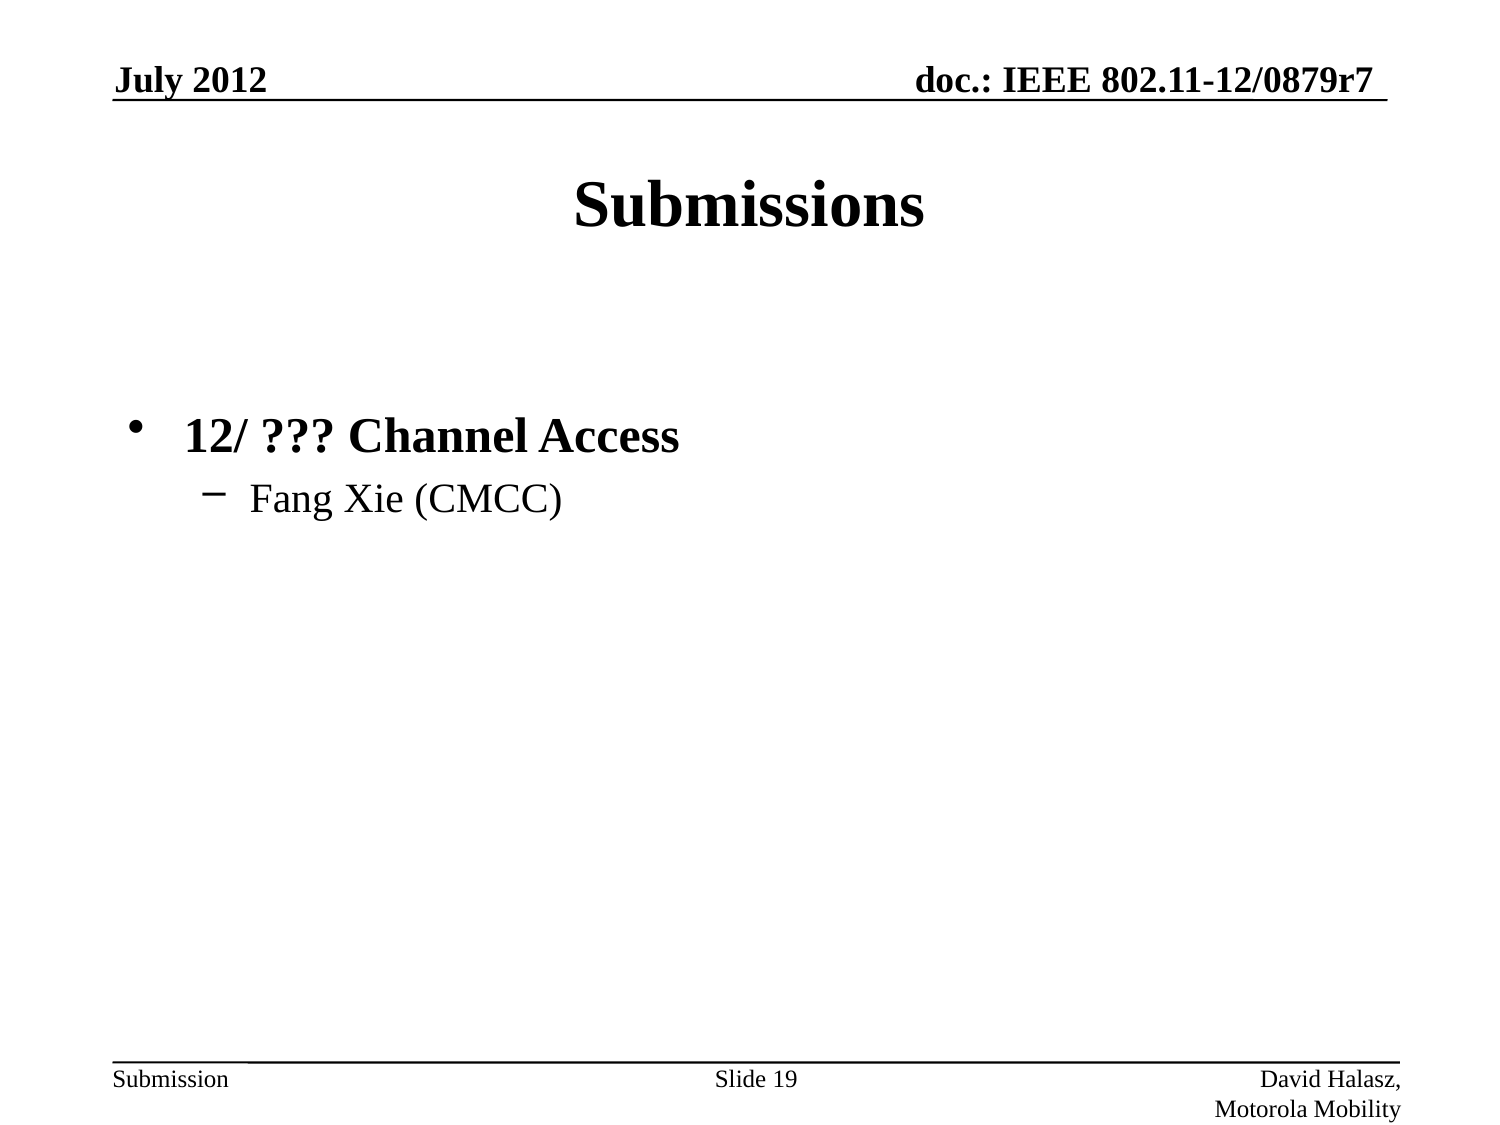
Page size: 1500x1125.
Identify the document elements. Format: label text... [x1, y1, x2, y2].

title Submissions [112, 112, 1388, 288]
slide_number Slide 19 [712, 1061, 800, 1093]
footer David Halasz, Motorola Mobility [1185, 1061, 1402, 1093]
list 12/ ??? Channel Access Fang Xie (CMCC) [112, 324, 1388, 1001]
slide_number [114, 54, 333, 101]
